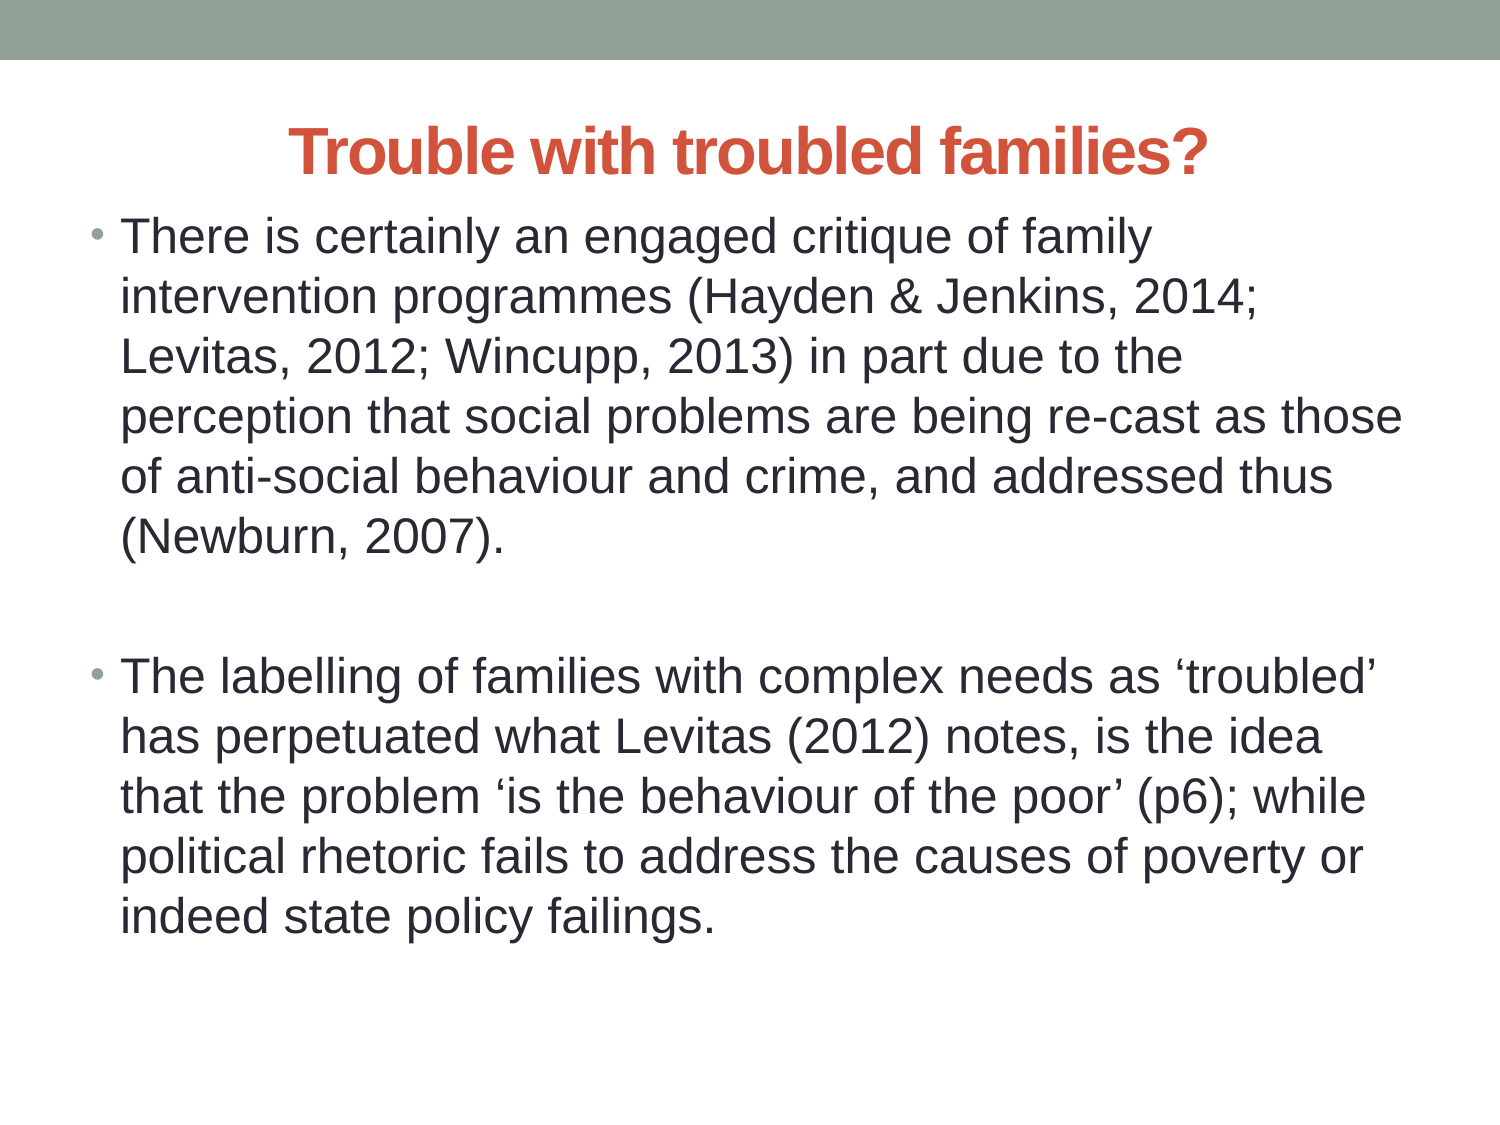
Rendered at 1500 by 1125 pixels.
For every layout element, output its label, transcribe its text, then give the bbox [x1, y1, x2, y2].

list There is certainly an engaged critique of family intervention programmes (Hayden & Jenkins, 2014; Levitas, 2012; Wincupp, 2013) in part due to the perception that social problems are being re-cast as those of anti-social behaviour and crime, and addressed thus (Newburn, 2007). The labelling of families with complex needs as ‘troubled’ has perpetuated what Levitas (2012) notes, is the idea that the problem ‘is the behaviour of the poor’ (p6); while political rhetoric fails to address the causes of poverty or indeed state policy failings. [75, 196, 1425, 1063]
title Trouble with troubled families? [75, 87, 1425, 196]
